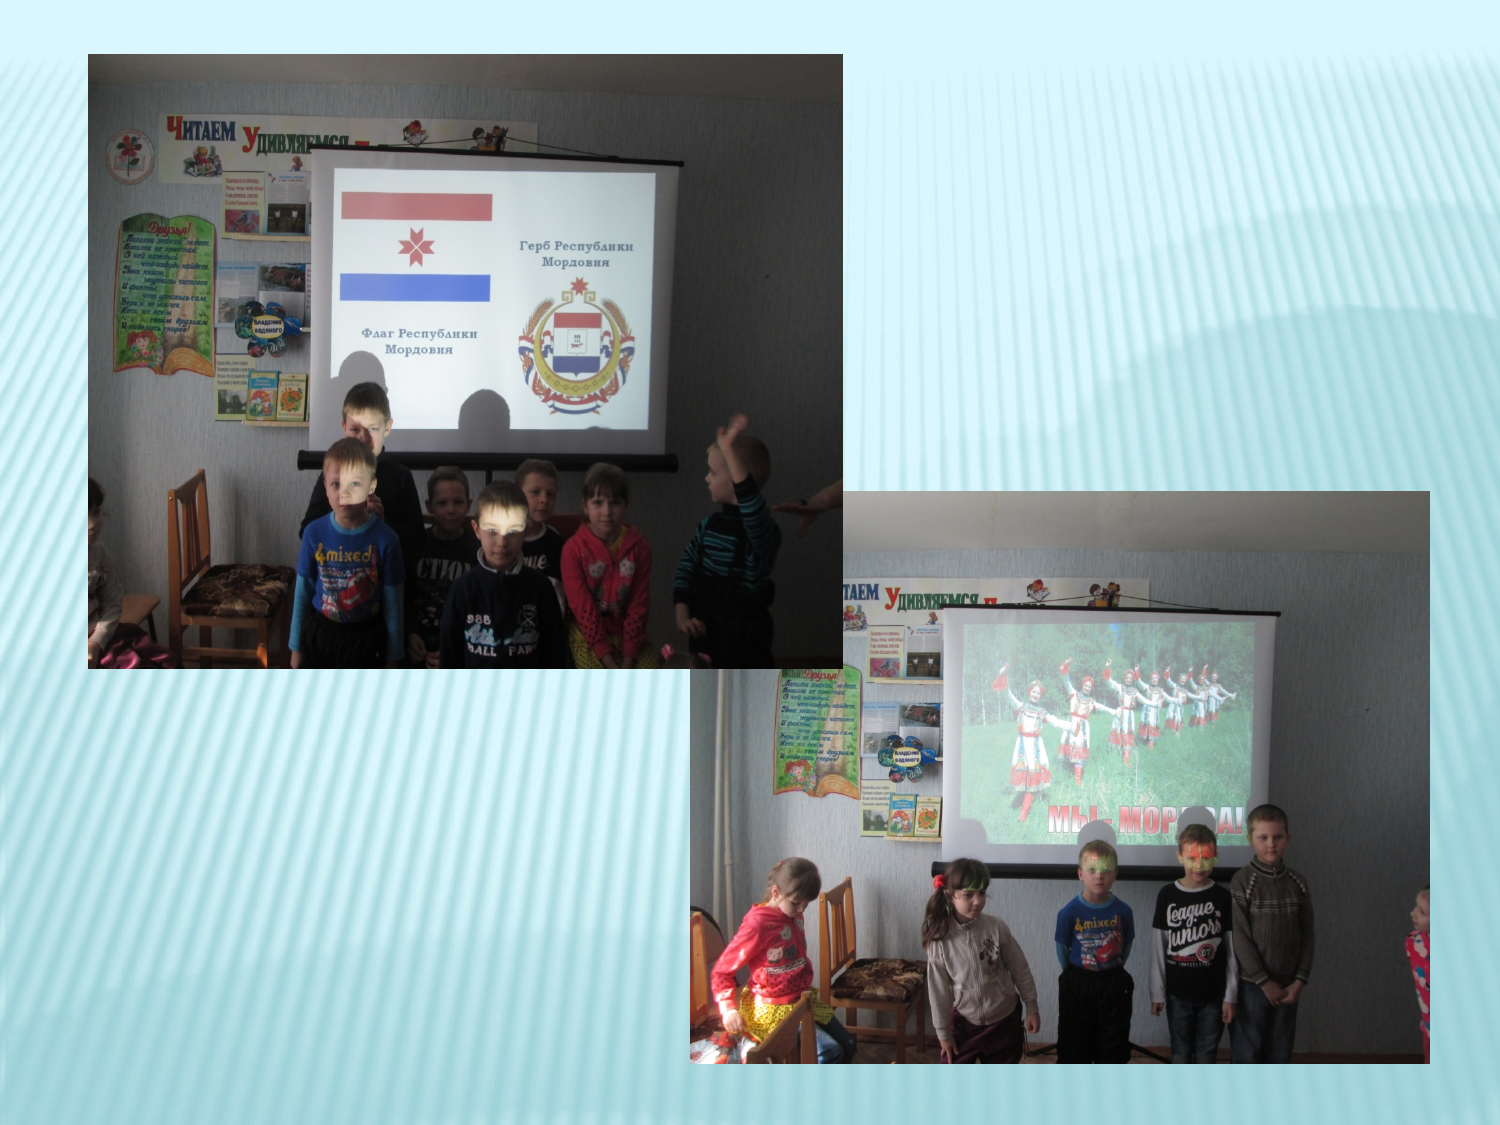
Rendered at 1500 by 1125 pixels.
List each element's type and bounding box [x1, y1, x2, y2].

picture [690, 491, 1431, 1064]
picture [88, 54, 844, 670]
